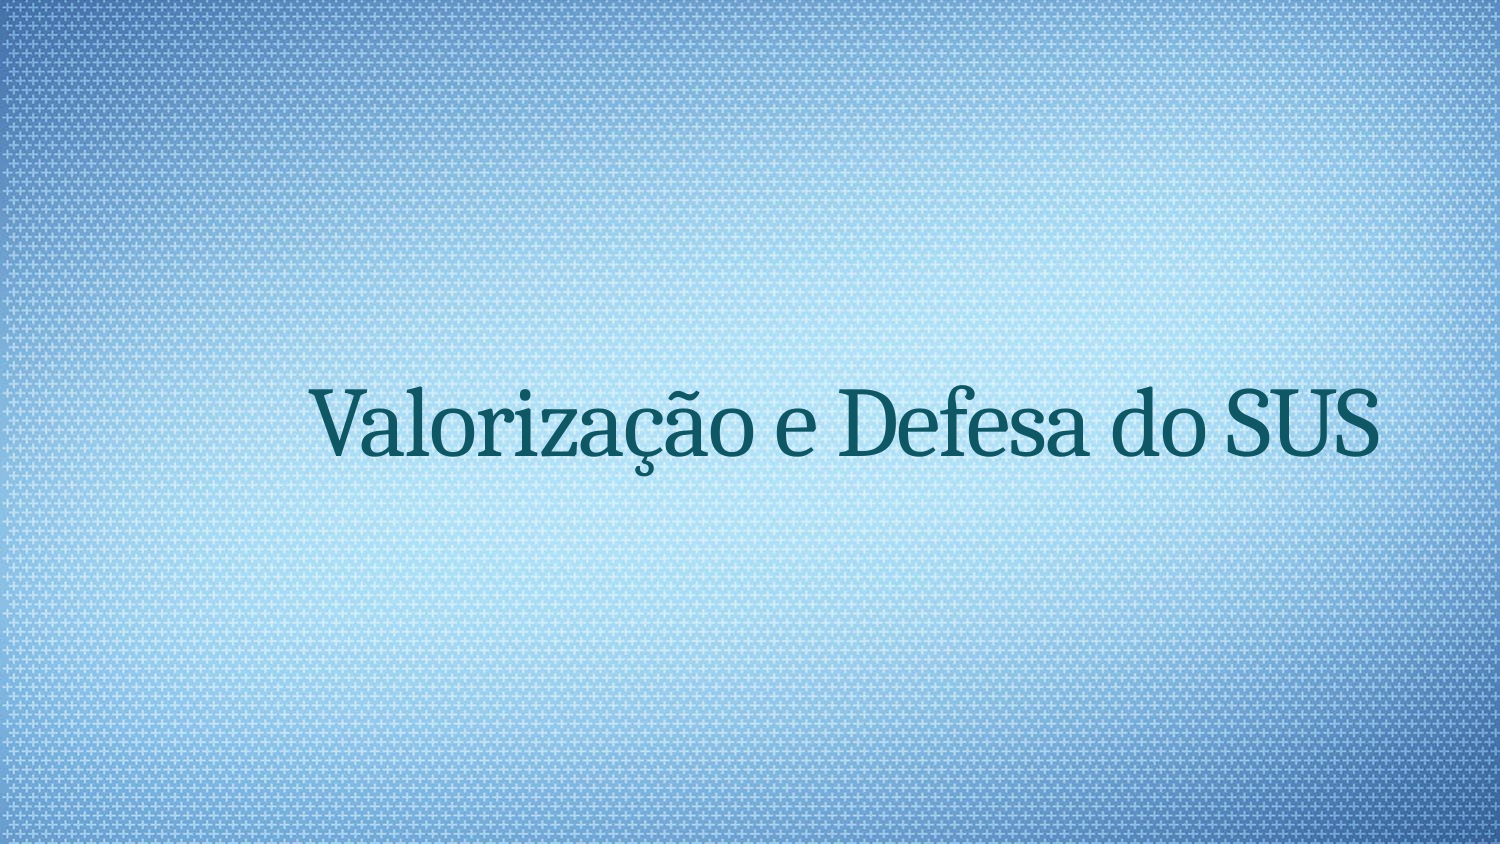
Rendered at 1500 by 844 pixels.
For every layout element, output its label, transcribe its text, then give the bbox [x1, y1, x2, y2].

title Valorização e Defesa do SUS [112, 256, 1388, 482]
picture [0, 0, 1500, 844]
